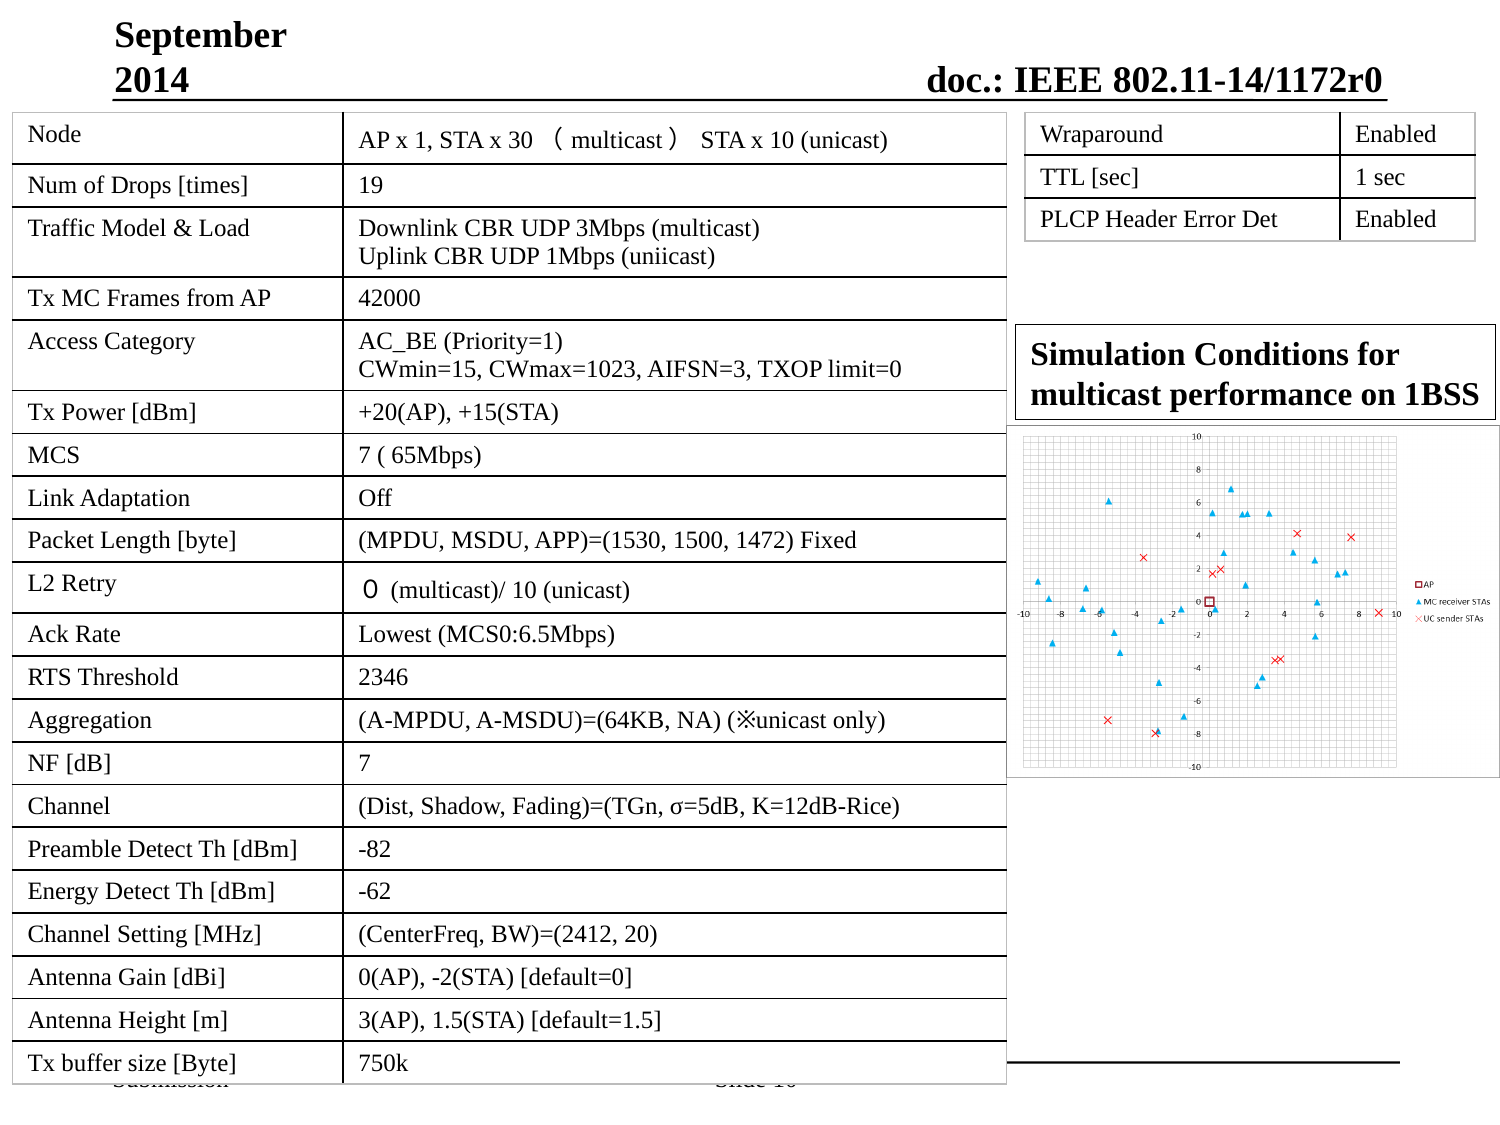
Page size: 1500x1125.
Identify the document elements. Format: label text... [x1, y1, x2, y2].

table_cell Antenna Gain [dBi] [13, 957, 342, 998]
table_cell Num of Drops [times] [13, 165, 342, 206]
table_cell ０(multicast)/ 10 (unicast) [344, 563, 1000, 612]
table_cell 7 ( 65Mbps) [344, 434, 1000, 475]
table_cell 2346 [344, 657, 1000, 698]
table_cell Ack Rate [13, 614, 342, 655]
picture [1005, 424, 1500, 778]
table_cell Aggregation [13, 700, 342, 741]
table_cell Tx buffer size [Byte] [13, 1042, 342, 1083]
table_cell 750k [344, 1042, 1006, 1083]
table_cell 1 sec [1341, 156, 1474, 197]
table_cell -62 [344, 871, 1006, 912]
slide_number Slide 10 [712, 1085, 800, 1093]
table_cell Downlink CBR UDP 3Mbps (multicast) Uplink CBR UDP 1Mbps (uniicast) [344, 208, 1006, 276]
table_cell TTL [sec] [1026, 156, 1339, 197]
table_cell (A-MPDU, A-MSDU)=(64KB, NA) (※unicast only) [344, 700, 1000, 741]
table_cell (MPDU, MSDU, APP)=(1530, 1500, 1472) Fixed [344, 520, 1000, 561]
table_cell Antenna Height [m] [13, 999, 342, 1040]
table_cell +20(AP), +15(STA) [344, 391, 1006, 433]
table_cell Off [344, 477, 1000, 518]
table_cell Enabled [1341, 199, 1474, 240]
table_cell RTS Threshold [13, 657, 342, 698]
table_cell MCS [13, 434, 342, 475]
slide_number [114, 54, 290, 101]
table_cell Energy Detect Th [dBm] [13, 871, 342, 912]
table_header AP x 1, STA x 30（multicast）STA x 10 (unicast) [344, 113, 1006, 163]
table_cell 42000 [344, 278, 1006, 319]
table_cell Packet Length [byte] [13, 520, 342, 561]
table_header Wraparound [1026, 113, 1339, 154]
table_header Node [13, 113, 342, 163]
table_cell Channel Setting [MHz] [13, 914, 342, 955]
table_cell 0(AP), -2(STA) [default=0] [344, 957, 1006, 998]
table_cell Channel [13, 785, 342, 826]
table_cell L2 Retry [13, 563, 342, 612]
table_cell 7 [344, 743, 1003, 784]
table_cell 19 [344, 165, 1006, 206]
table_header Enabled [1341, 113, 1474, 154]
table_cell (CenterFreq, BW)=(2412, 20) [344, 914, 1006, 955]
table_cell NF [dB] [13, 743, 342, 784]
table_cell Tx MC Frames from AP [13, 278, 342, 319]
table_cell Tx Power [dBm] [13, 391, 342, 433]
table_cell AC_BE (Priority=1) CWmin=15, CWmax=1023, AIFSN=3, TXOP limit=0 [344, 321, 1006, 390]
table_cell (Dist, Shadow, Fading)=(TGn, σ=5dB, K=12dB-Rice) [344, 785, 1006, 826]
table_cell Preamble Detect Th [dBm] [13, 828, 342, 869]
table_cell 3(AP), 1.5(STA) [default=1.5] [344, 999, 1006, 1040]
text_box Simulation Conditions for multicast performance on 1BSS [1015, 324, 1496, 420]
table_cell Access Category [13, 321, 342, 390]
table_cell Link Adaptation [13, 477, 342, 518]
table_cell Lowest (MCS0:6.5Mbps) [344, 614, 1000, 655]
table_cell -82 [344, 828, 1006, 869]
table_cell PLCP Header Error Det [1026, 199, 1339, 240]
table_cell Traffic Model & Load [13, 208, 342, 276]
